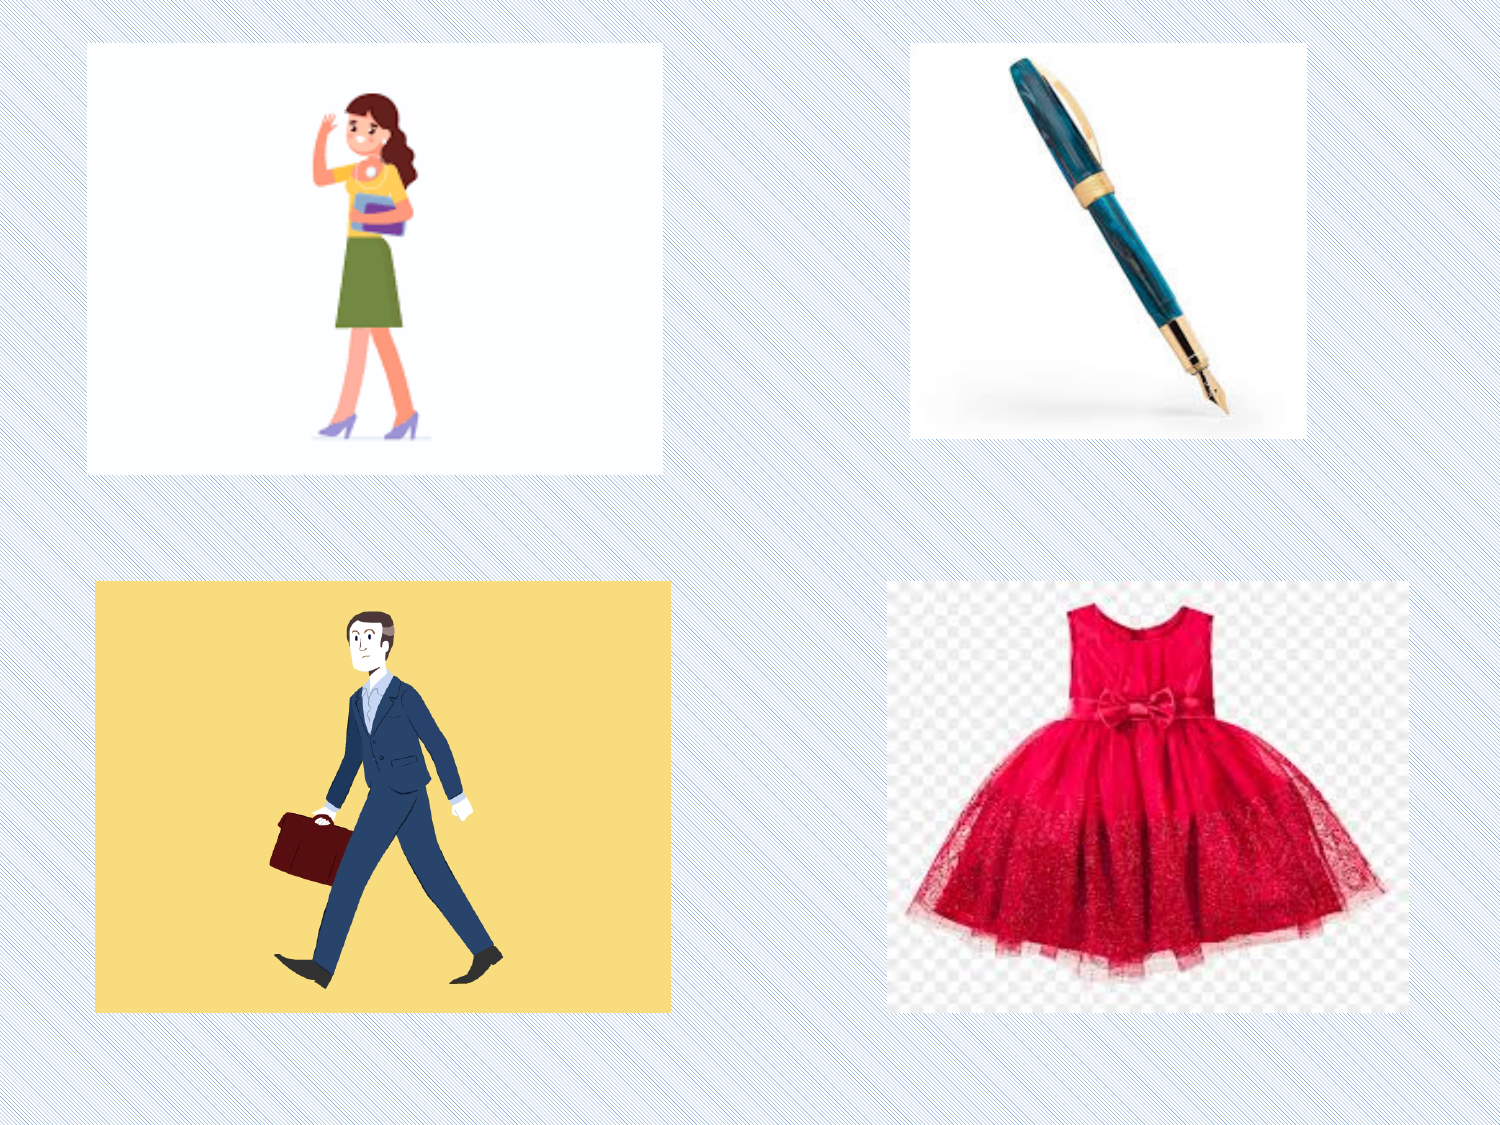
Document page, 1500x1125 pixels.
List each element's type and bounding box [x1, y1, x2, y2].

picture [887, 581, 1410, 1013]
picture [95, 581, 671, 1013]
picture [87, 43, 663, 476]
picture [910, 43, 1307, 440]
